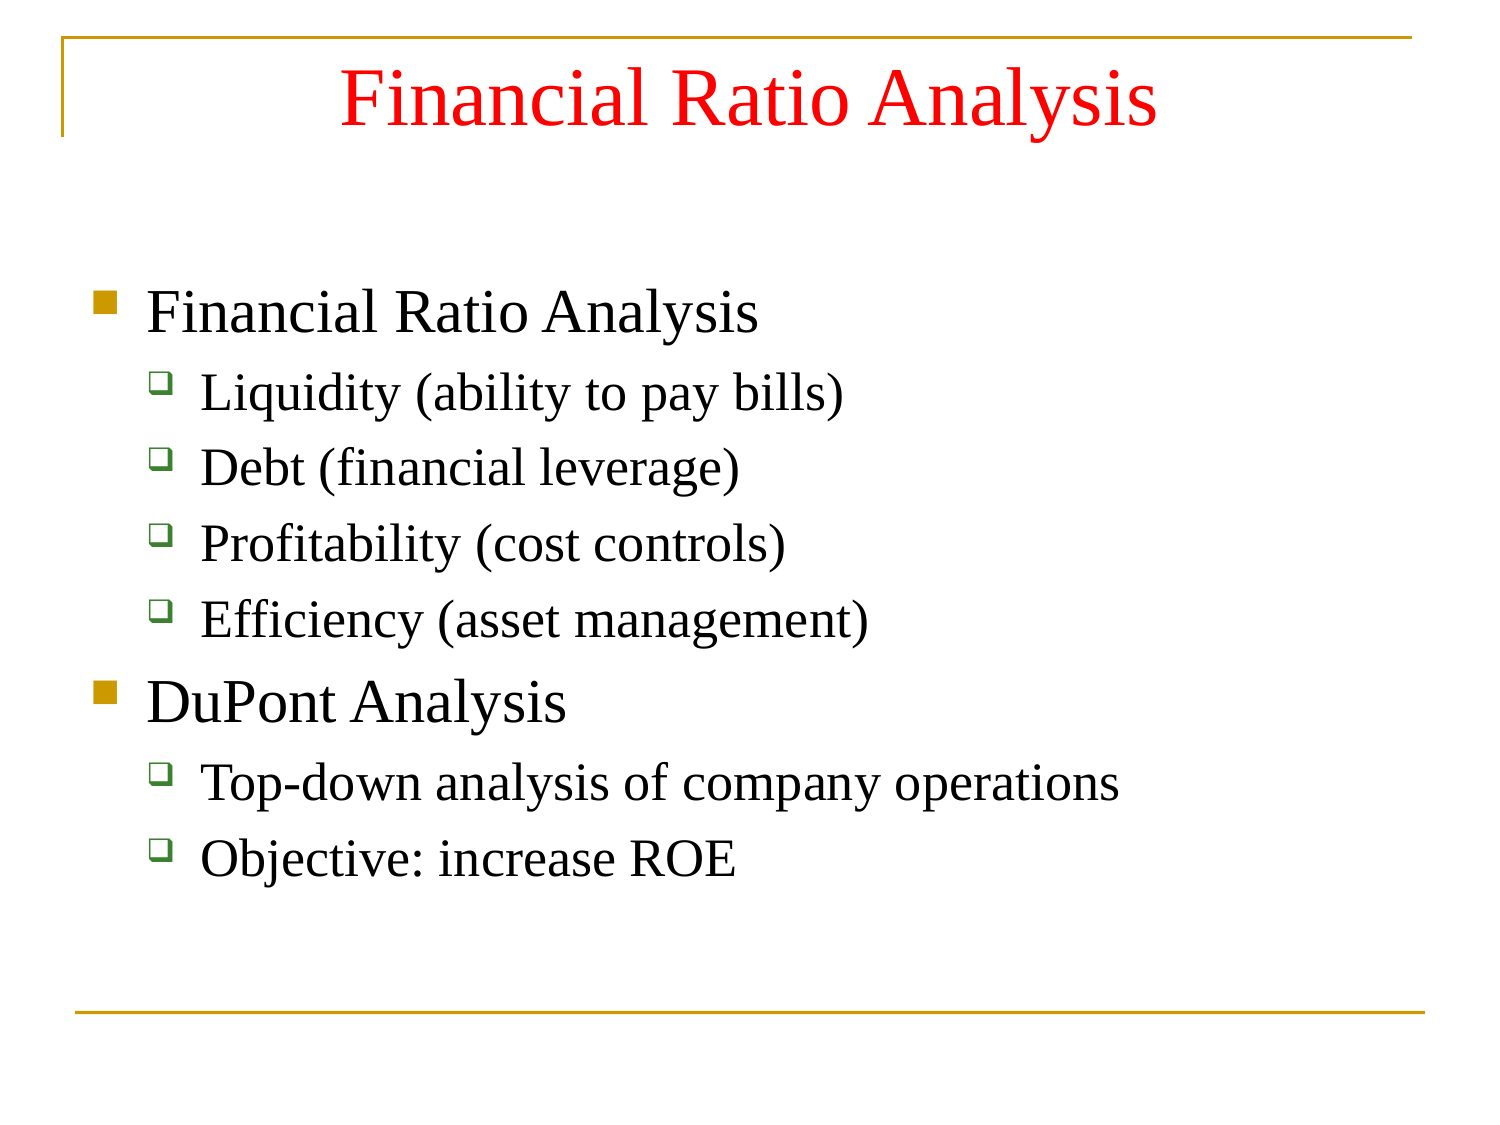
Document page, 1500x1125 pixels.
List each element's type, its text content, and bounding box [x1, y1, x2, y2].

title Financial Ratio Analysis [75, 45, 1425, 233]
list Financial Ratio Analysis Liquidity (ability to pay bills) Debt (financial leverage) Profitability (cost controls) Efficiency (asset management) DuPont Analysis Top-down analysis of company operations Objective: increase ROE [75, 262, 1425, 1006]
